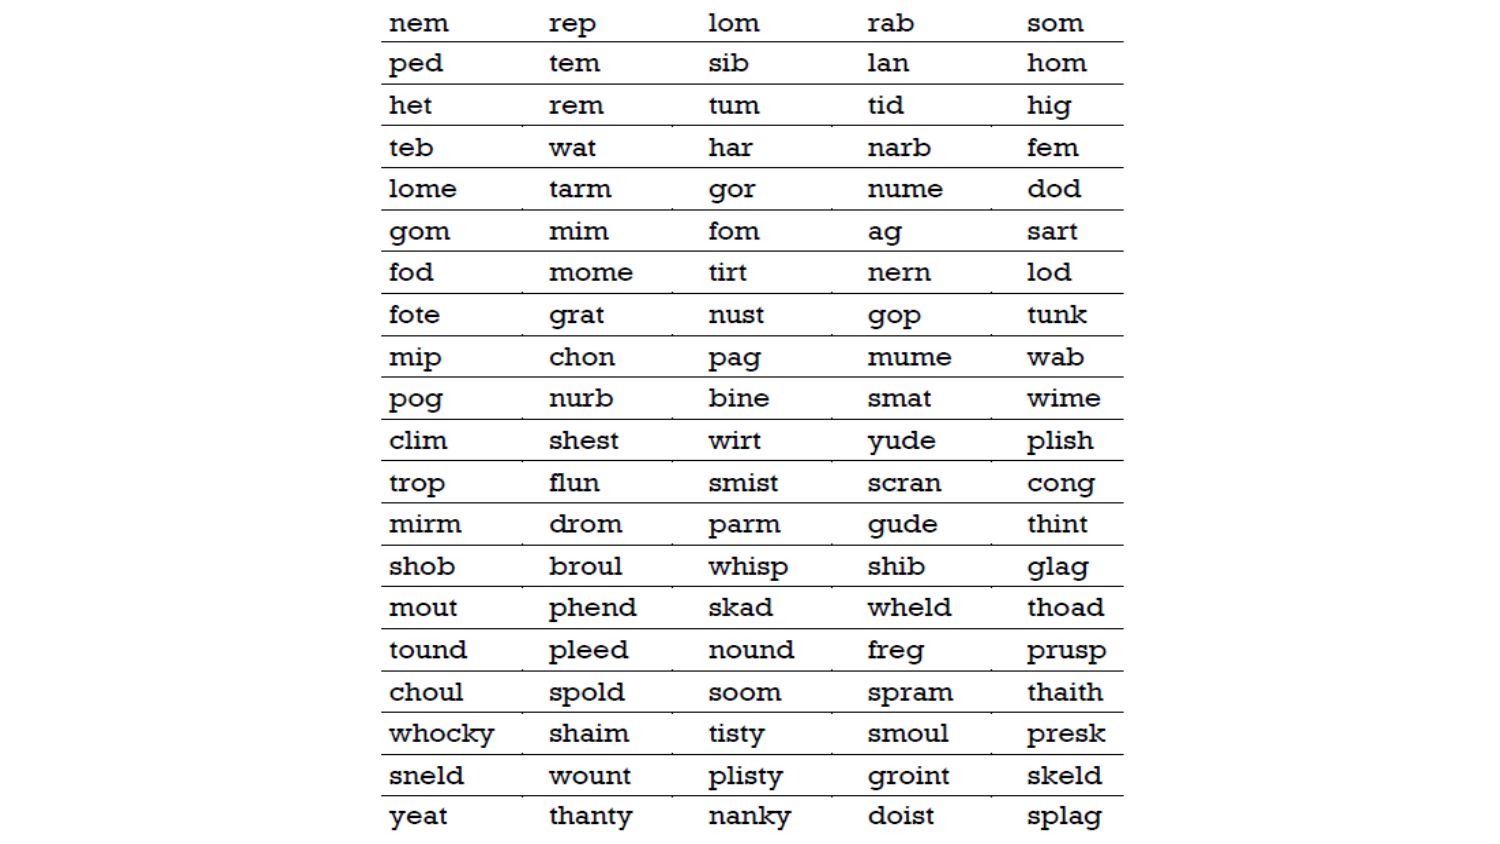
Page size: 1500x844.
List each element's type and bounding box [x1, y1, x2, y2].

picture [376, 0, 1124, 844]
